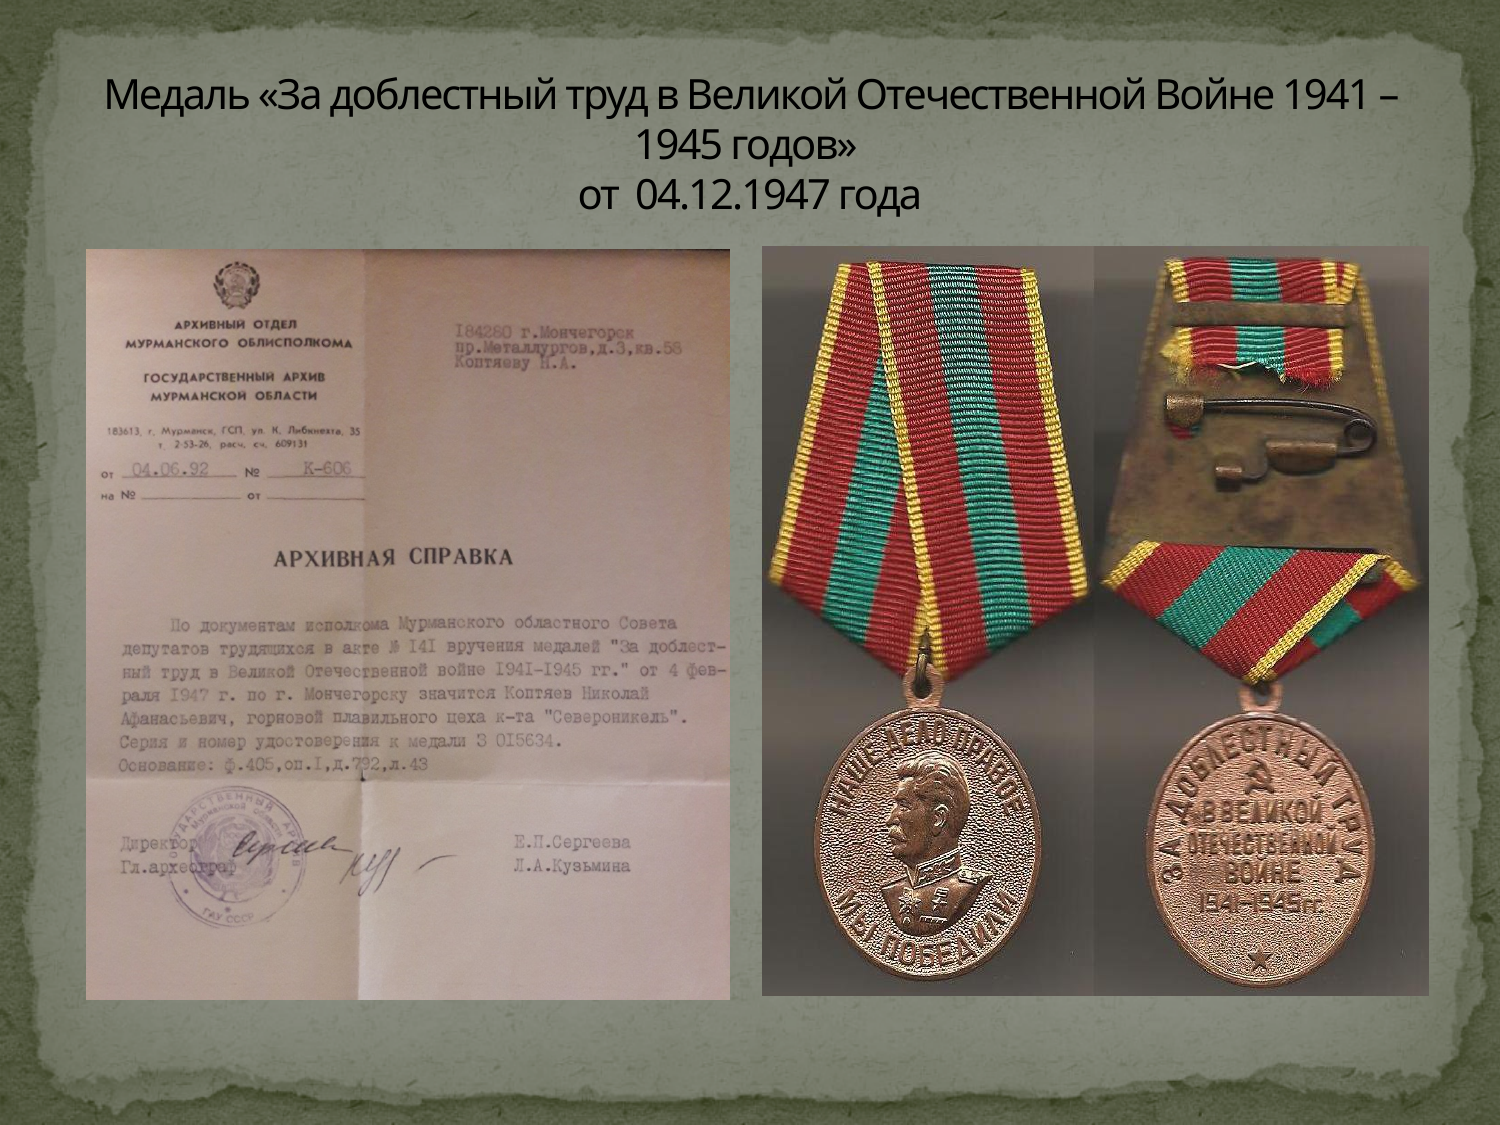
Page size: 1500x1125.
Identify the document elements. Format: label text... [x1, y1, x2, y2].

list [765, 248, 1427, 995]
title Медаль «За доблестный труд в Великой Отечественной Войне 1941 – 1945 годов» от 04.12.1947 года [74, 24, 1425, 225]
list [89, 252, 729, 999]
